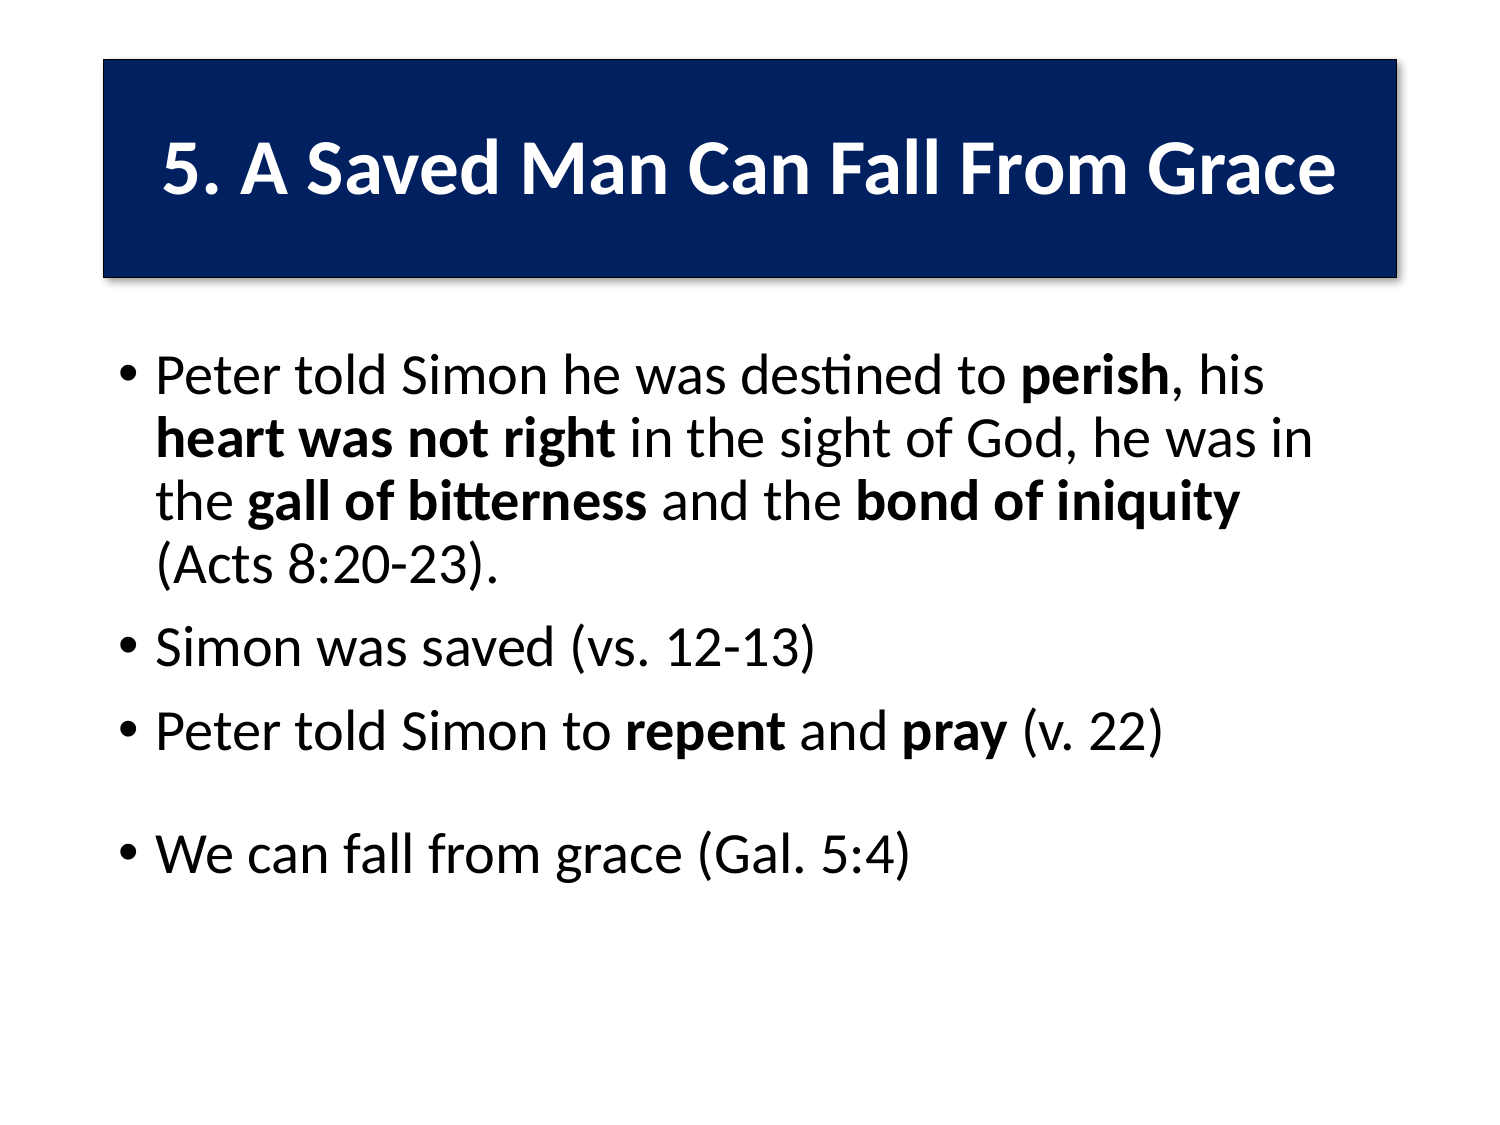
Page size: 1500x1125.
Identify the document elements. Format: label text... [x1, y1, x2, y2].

title 5. A Saved Man Can Fall From Grace [103, 59, 1397, 278]
list Peter told Simon he was destined to perish, his heart was not right in the sight of God, he was in the gall of bitterness and the bond of iniquity (Acts 8:20-23). Simon was saved (vs. 12-13) Peter told Simon to repent and pray (v. 22) We can fall from grace (Gal. 5:4) [103, 336, 1363, 1014]
